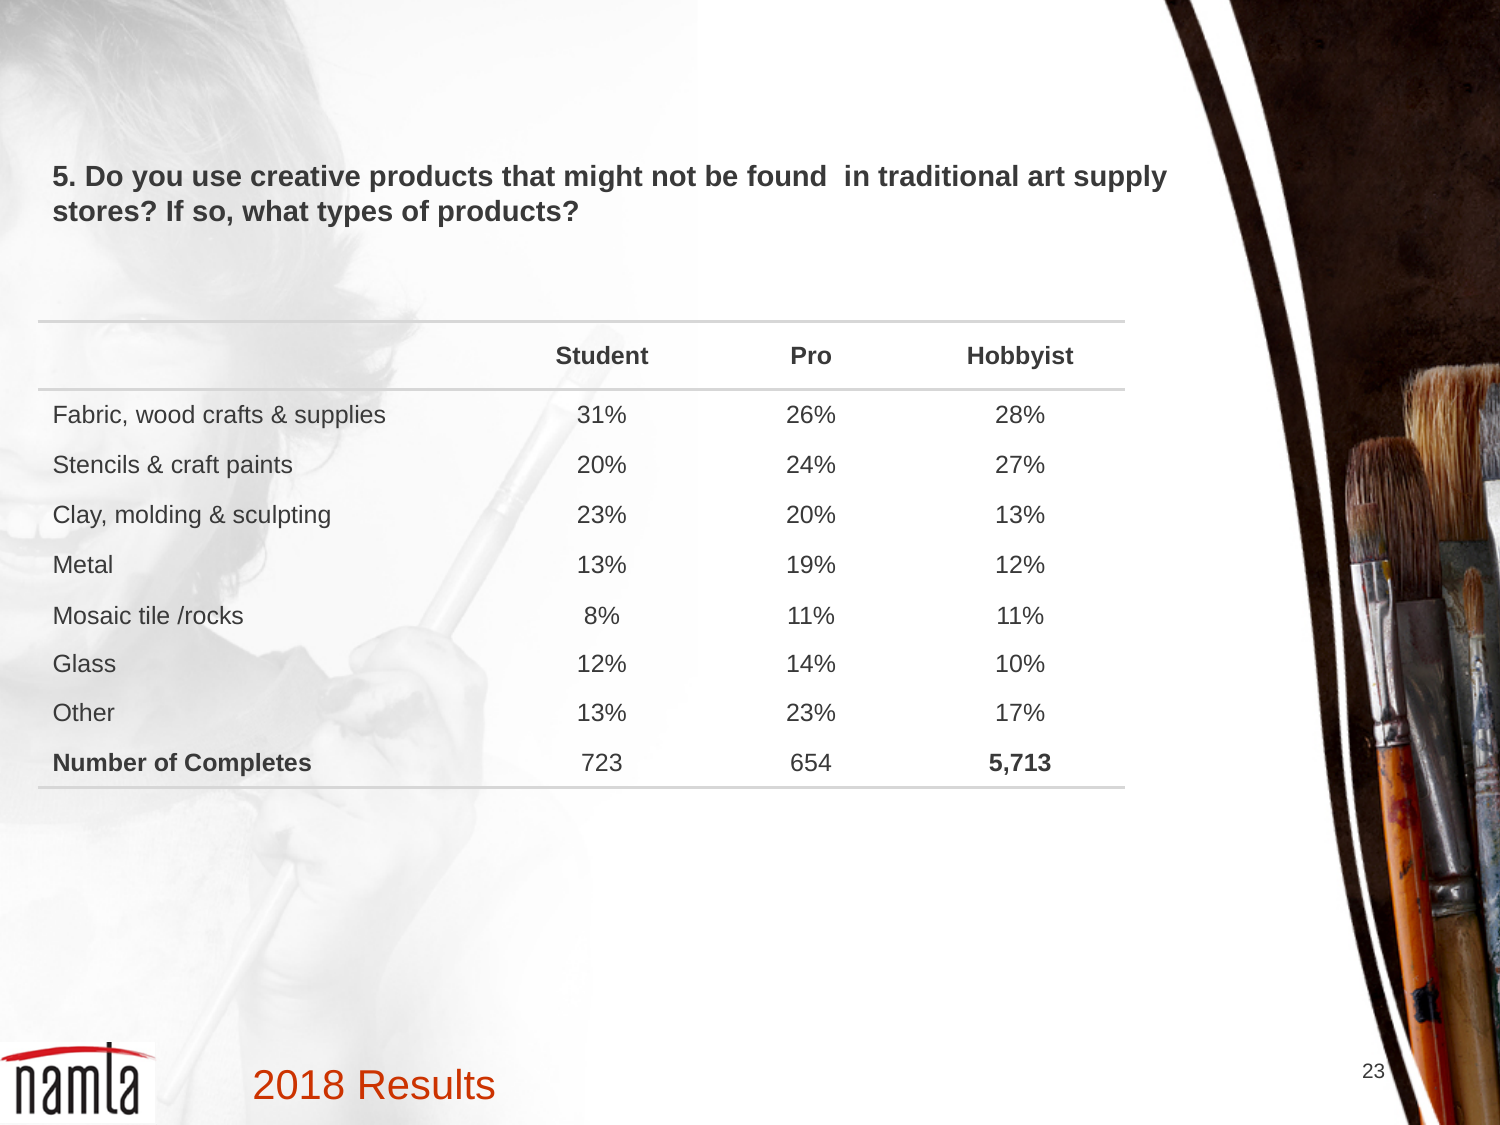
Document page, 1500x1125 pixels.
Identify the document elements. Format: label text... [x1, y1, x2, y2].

table_cell 5,713 [916, 737, 1125, 786]
picture [0, 0, 1500, 1125]
table_cell 20% [497, 440, 707, 490]
table_header [38, 323, 497, 388]
text_box 2018 Results [237, 1050, 700, 1115]
table_cell 27% [916, 440, 1125, 490]
table_cell Mosaic tile /rocks [38, 590, 497, 641]
table_cell 10% [916, 641, 1125, 687]
table_cell Clay, molding & sculpting [38, 490, 497, 540]
table_cell 26% [707, 391, 916, 440]
table_cell Glass [38, 641, 497, 687]
table_cell Metal [38, 540, 497, 590]
table_cell 12% [497, 641, 707, 687]
table_cell 13% [497, 687, 707, 737]
table_cell 13% [497, 540, 707, 590]
table_header Hobbyist [916, 323, 1125, 388]
table_cell Stencils & craft paints [38, 440, 497, 490]
text_box 5. Do you use creative products that might not be found in traditional art supply stores? If so, what types of products? [37, 149, 1213, 225]
table_cell 23% [707, 687, 916, 737]
table_cell 723 [497, 737, 707, 786]
table_cell 20% [707, 490, 916, 540]
slide_number 23 [1337, 1040, 1400, 1100]
table_cell 8% [497, 590, 707, 641]
table_cell 11% [916, 590, 1125, 641]
table_cell Fabric, wood crafts & supplies [38, 391, 497, 440]
table_header Pro [707, 323, 916, 388]
table_cell 28% [916, 391, 1125, 440]
table_cell 31% [497, 391, 707, 440]
table_cell 17% [916, 687, 1125, 737]
table_cell 23% [497, 490, 707, 540]
table_cell 12% [916, 540, 1125, 590]
table_cell 13% [916, 490, 1125, 540]
table_cell 19% [707, 540, 916, 590]
table_cell 24% [707, 440, 916, 490]
table_header Student [497, 323, 707, 388]
table_cell 654 [707, 737, 916, 786]
table_cell Other [38, 687, 497, 737]
table_cell 14% [707, 641, 916, 687]
table_cell 11% [707, 590, 916, 641]
table_cell Number of Completes [38, 737, 497, 786]
